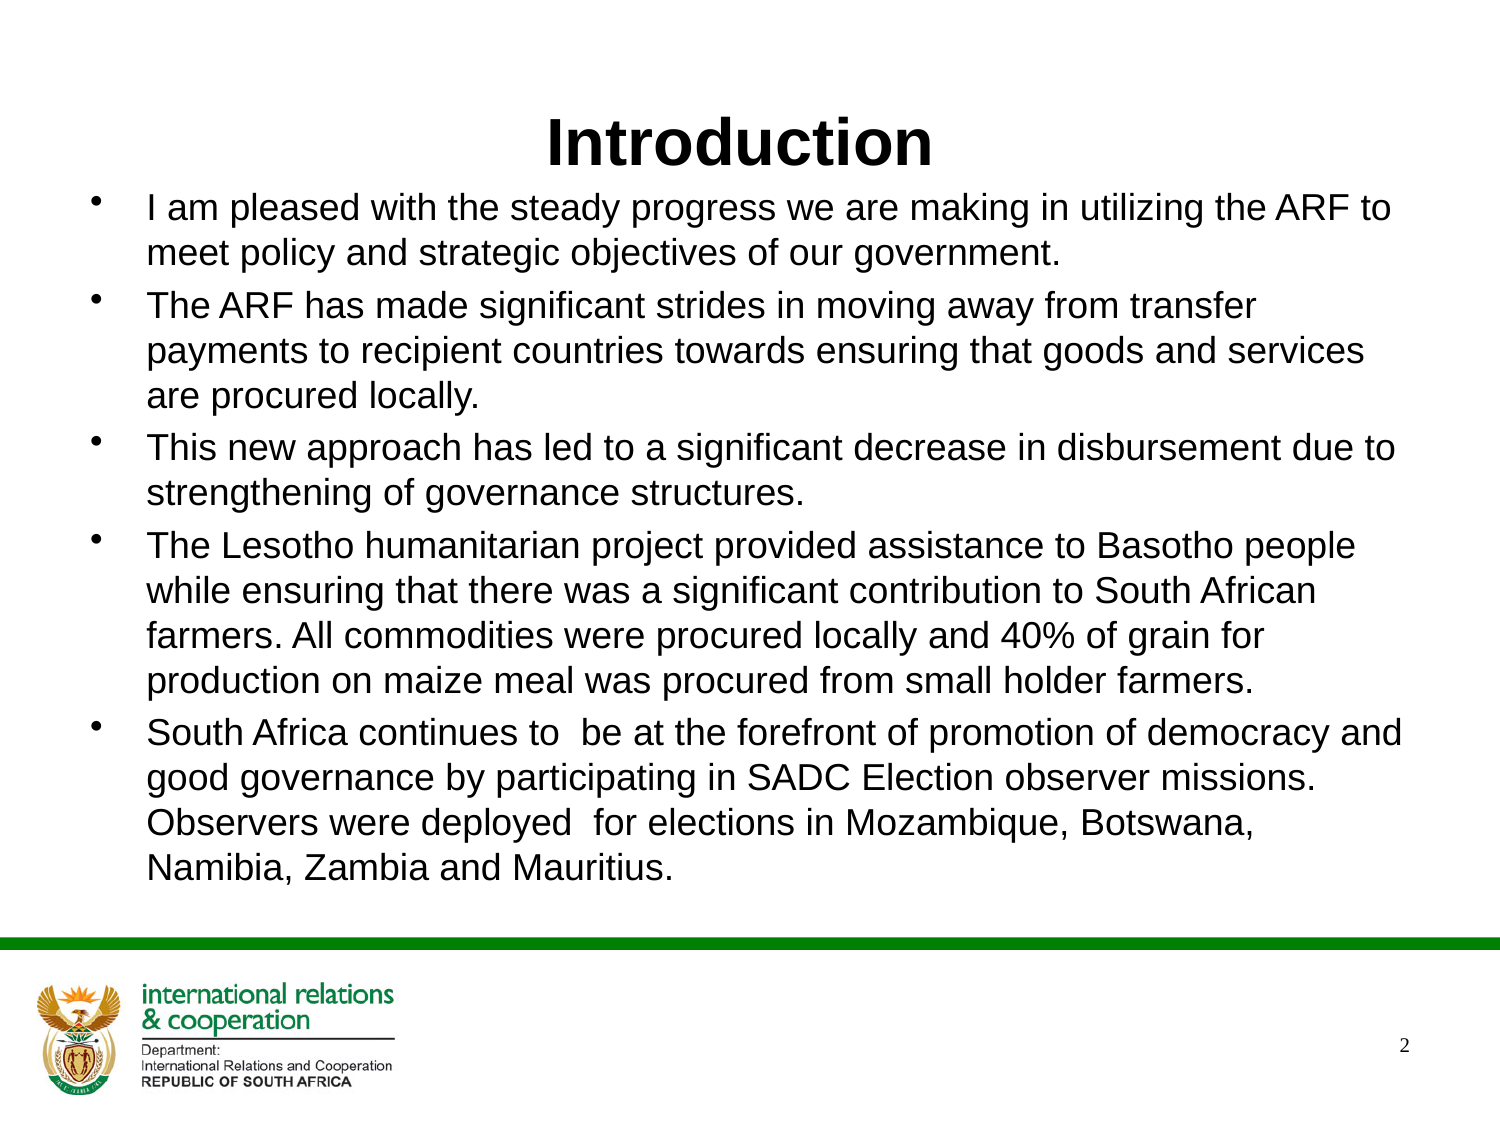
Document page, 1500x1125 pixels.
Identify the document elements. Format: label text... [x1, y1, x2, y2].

picture [37, 974, 400, 1095]
list I am pleased with the steady progress we are making in utilizing the ARF to meet policy and strategic objectives of our government. The ARF has made significant strides in moving away from transfer payments to recipient countries towards ensuring that goods and services are procured locally. This new approach has led to a significant decrease in disbursement due to strengthening of governance structures. The Lesotho humanitarian project provided assistance to Basotho people while ensuring that there was a significant contribution to South African farmers. All commodities were procured locally and 40% of grain for production on maize meal was procured from small holder farmers. South Africa continues to be at the forefront of promotion of democracy and good governance by participating in SADC Election observer missions. Observers were deployed for elections in Mozambique, Botswana, Namibia, Zambia and Mauritius. [74, 175, 1426, 926]
slide_number 2 [1074, 1024, 1426, 1103]
title Introduction [74, 44, 1426, 175]
